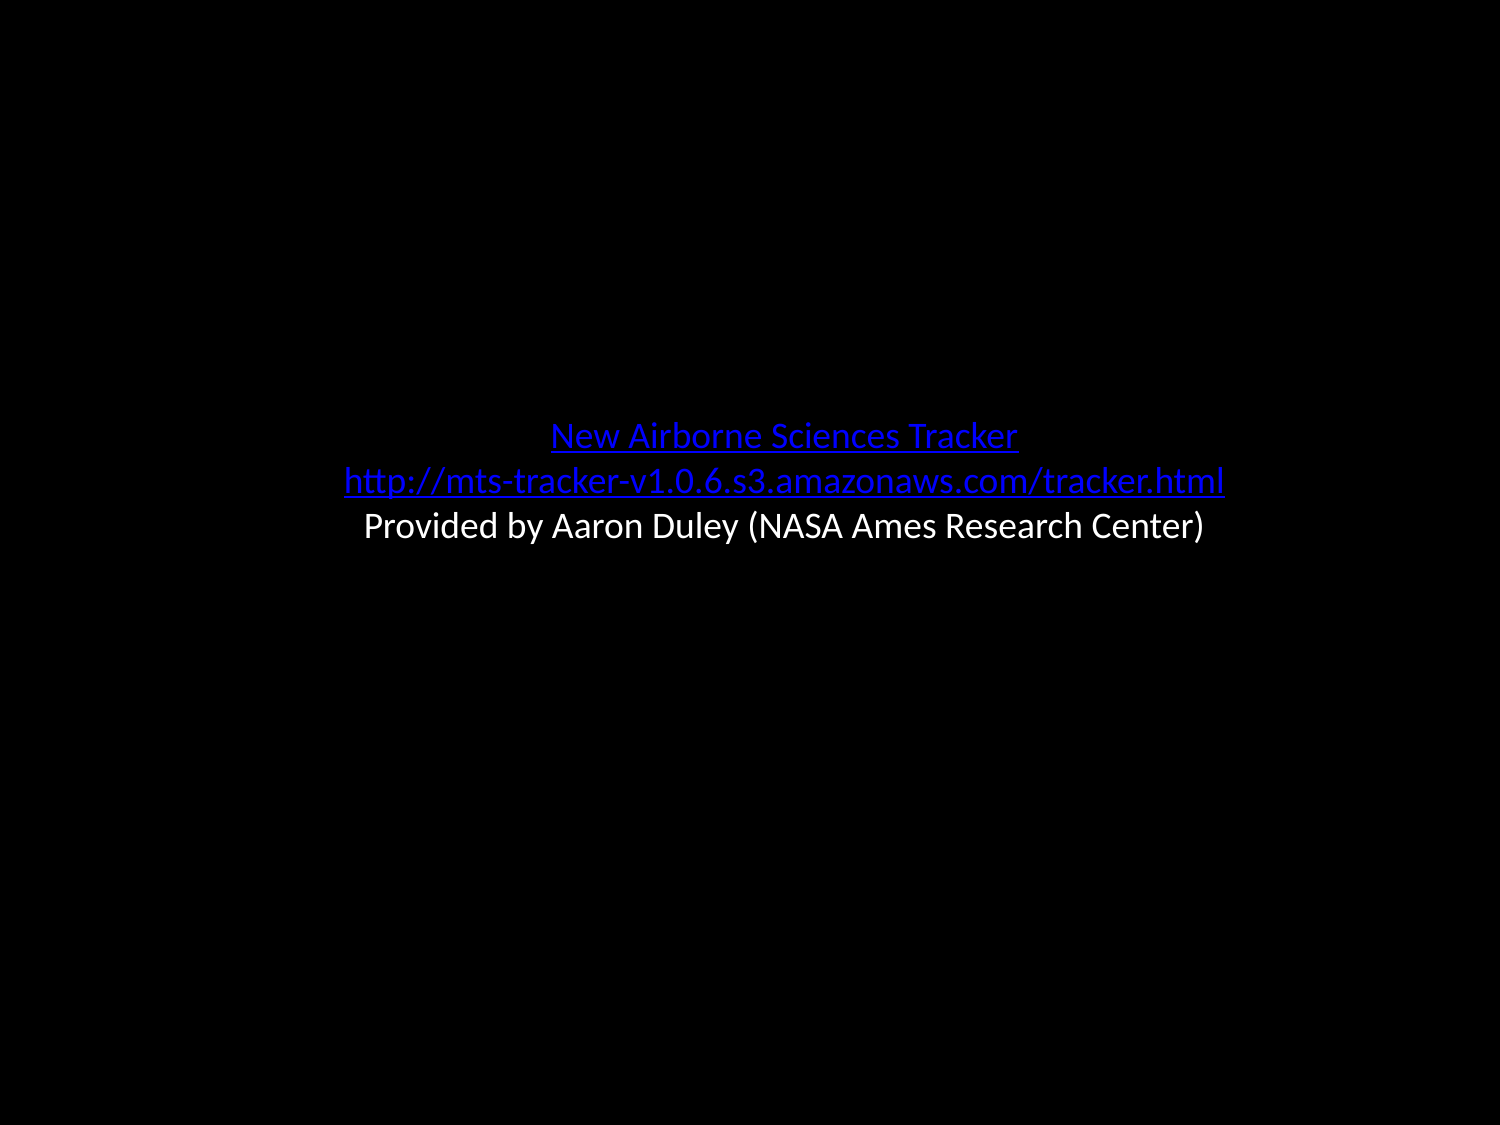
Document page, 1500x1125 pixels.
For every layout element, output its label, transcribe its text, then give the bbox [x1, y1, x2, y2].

text_box New Airborne Sciences Tracker http://mts-tracker-v1.0.6.s3.amazonaws.com/tracker.html Provided by Aaron Duley (NASA Ames Research Center) [328, 403, 1241, 553]
